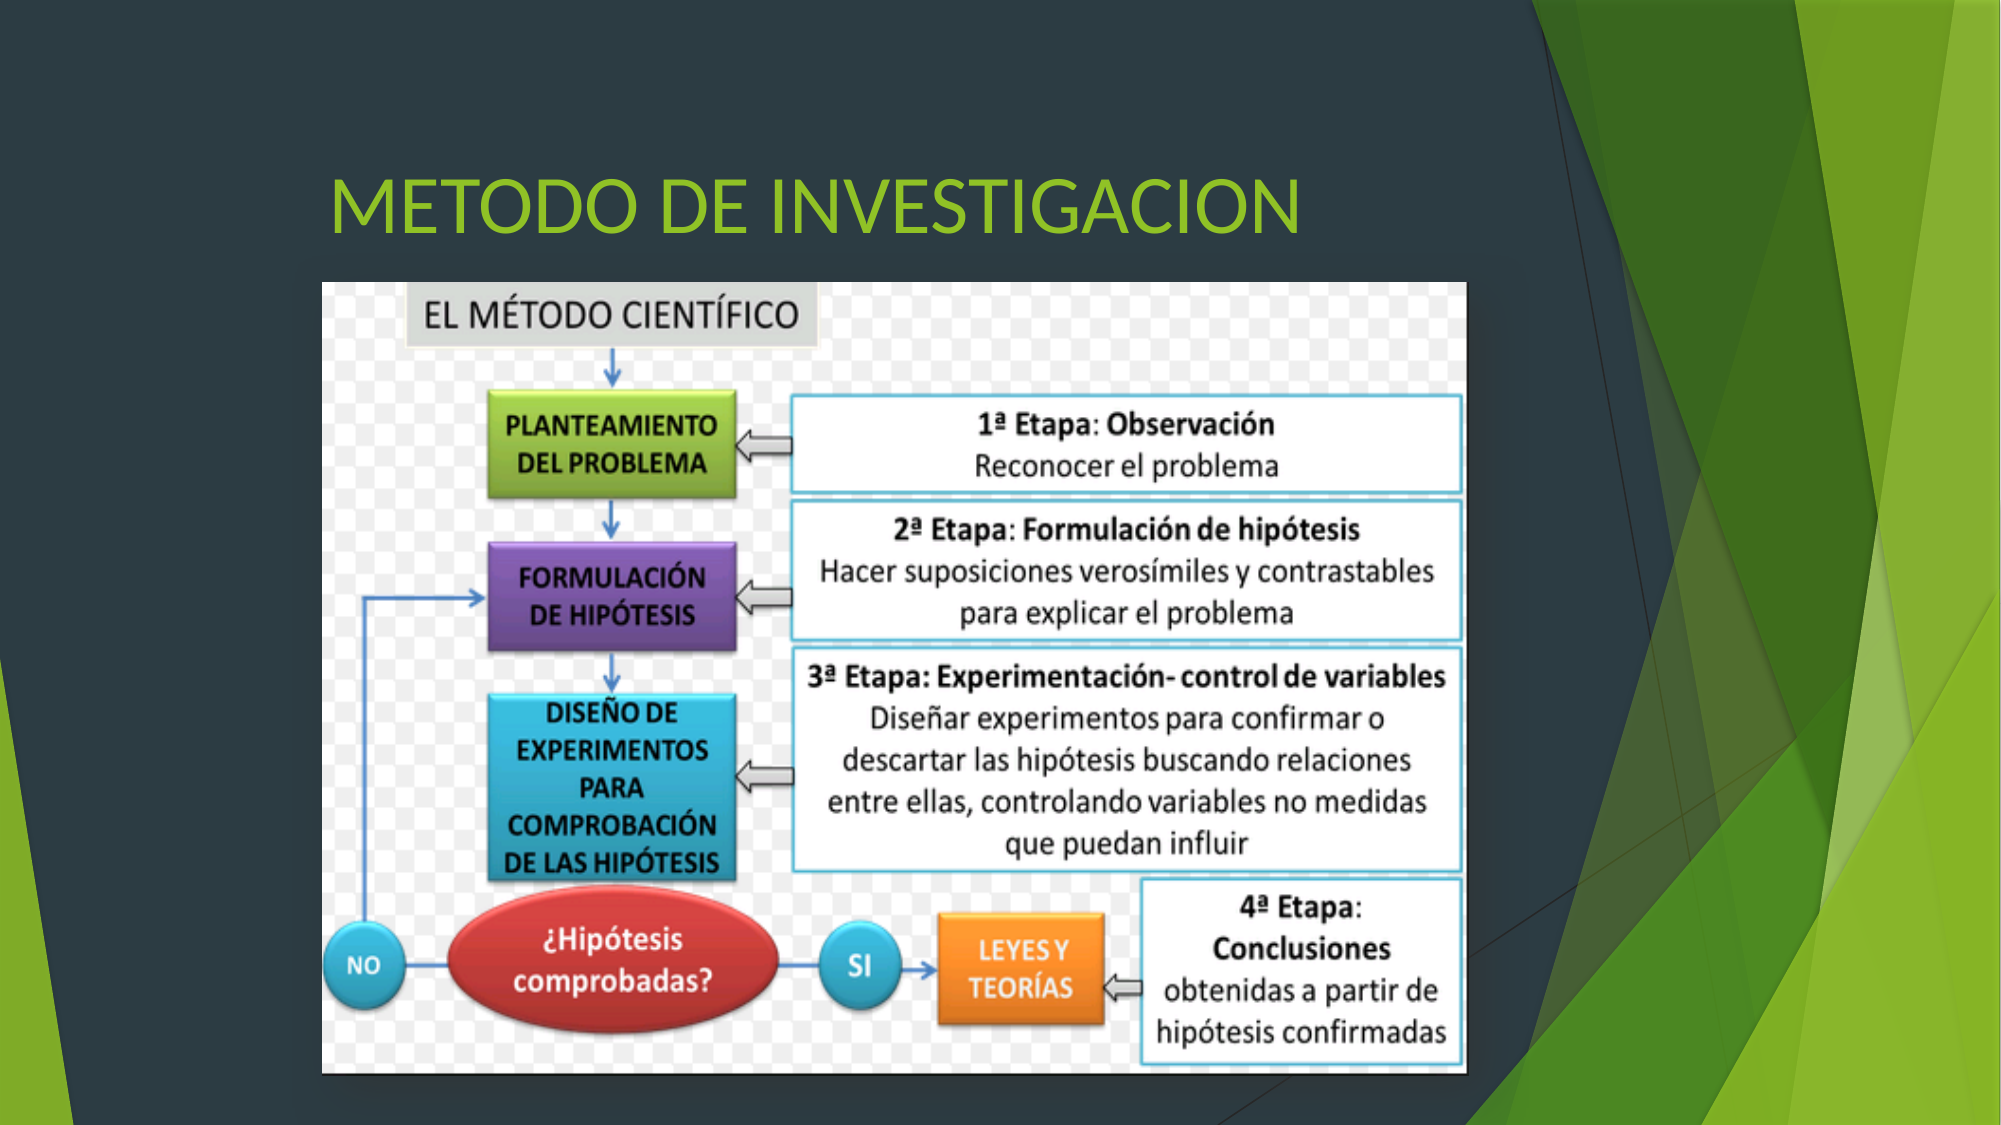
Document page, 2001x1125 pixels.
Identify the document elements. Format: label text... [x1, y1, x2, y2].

title METODO DE INVESTIGACION [111, 142, 1522, 360]
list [321, 282, 1469, 1076]
